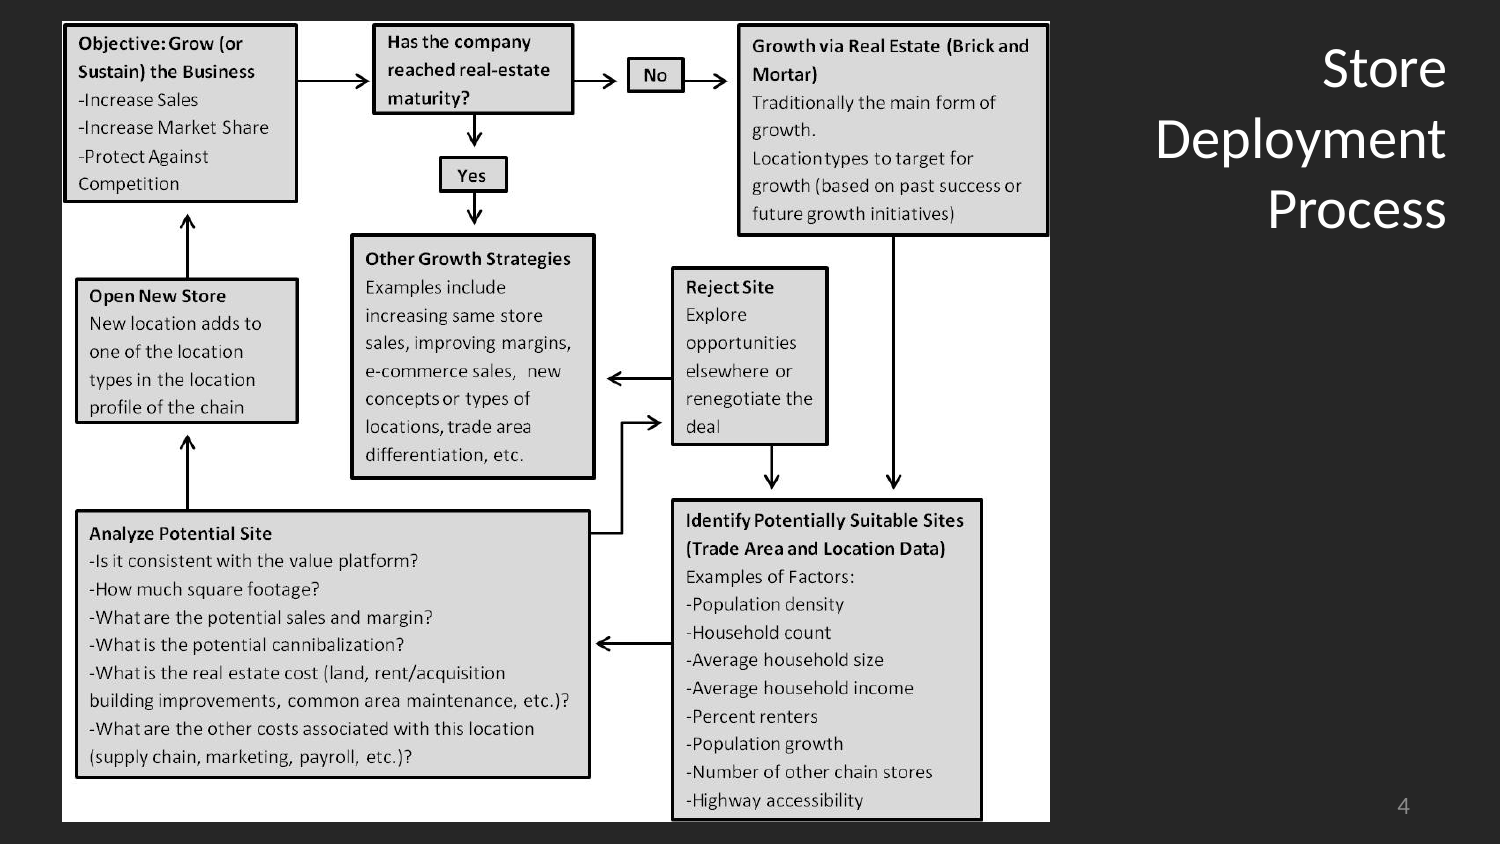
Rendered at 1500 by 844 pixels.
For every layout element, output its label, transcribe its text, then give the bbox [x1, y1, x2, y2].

slide_number 4 [1074, 782, 1425, 827]
title Store Deployment Process [1051, 21, 1463, 248]
picture [62, 21, 1051, 823]
